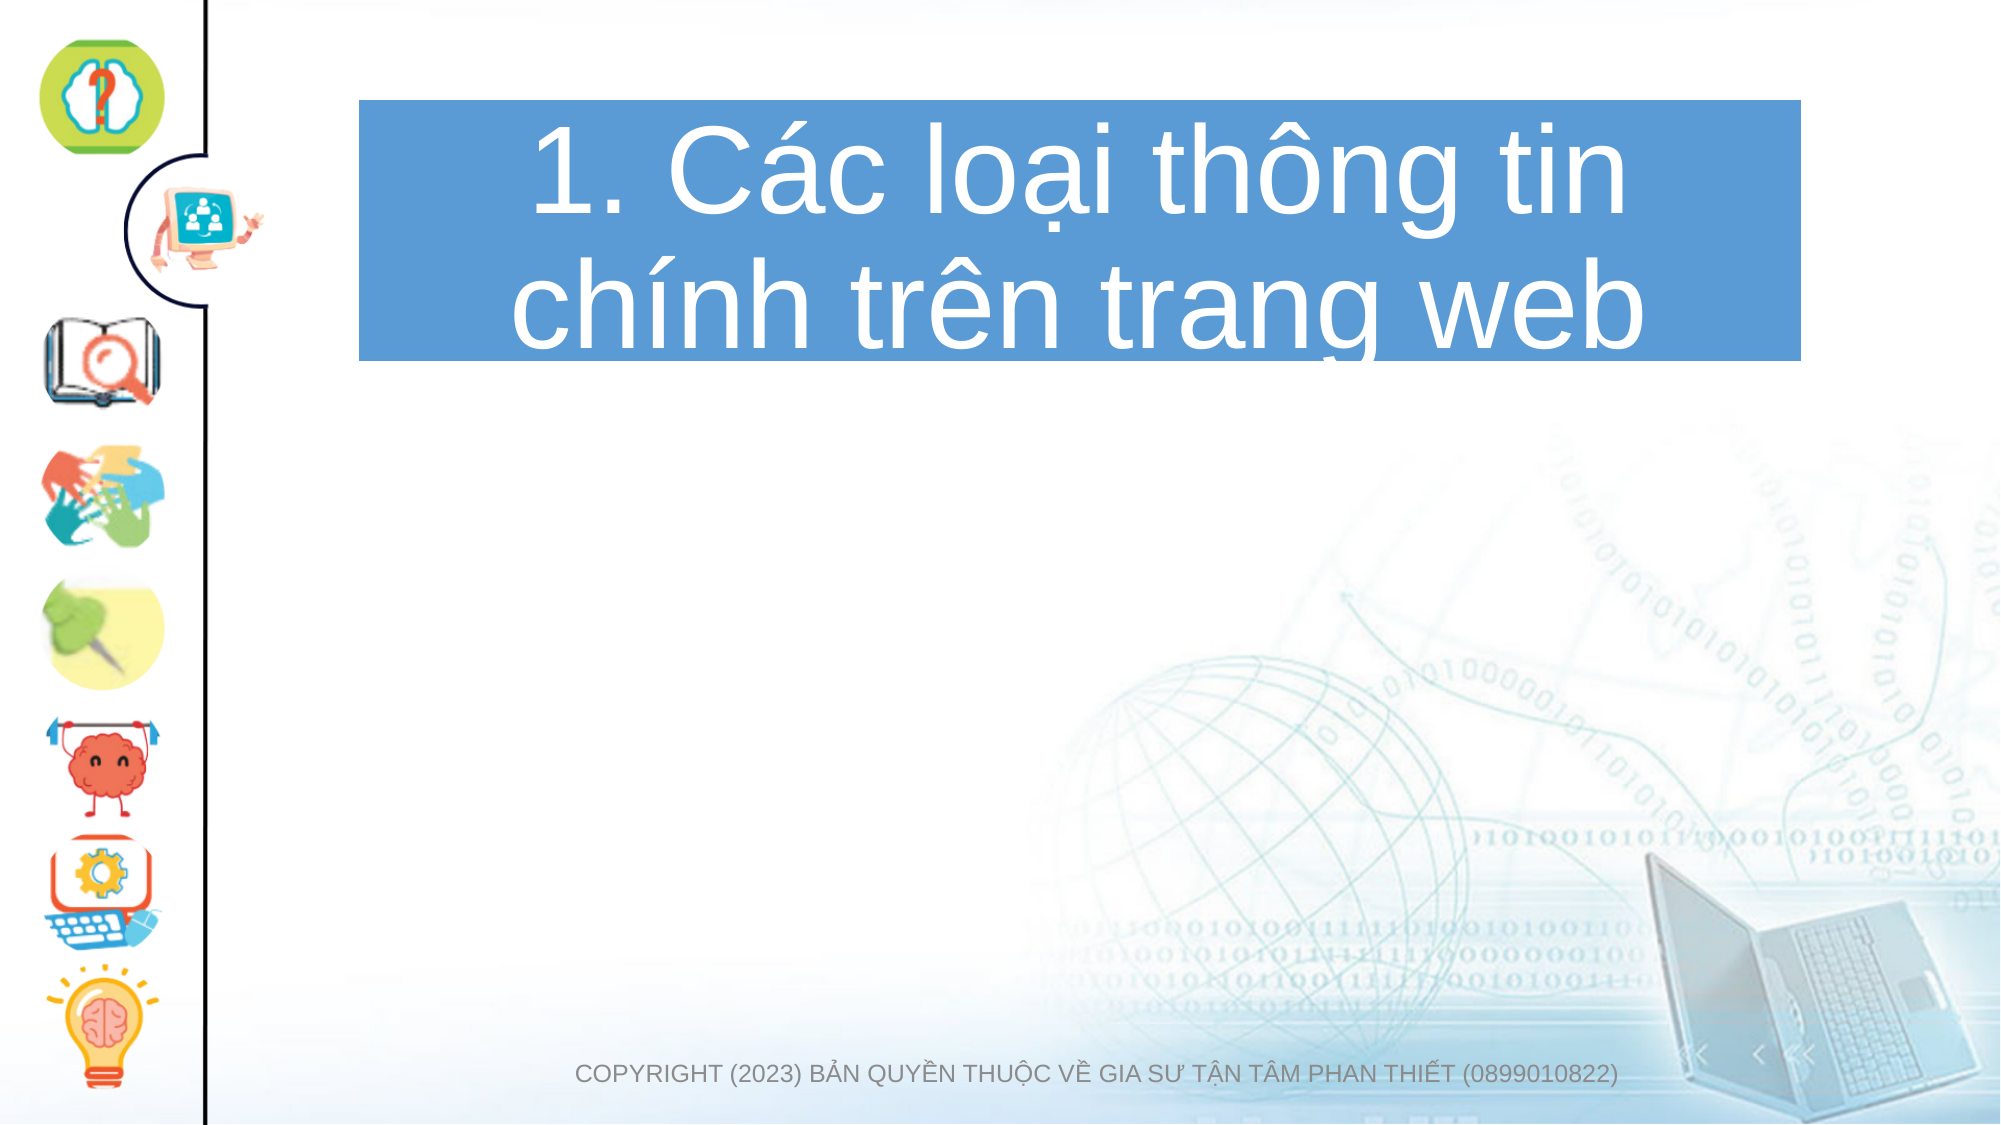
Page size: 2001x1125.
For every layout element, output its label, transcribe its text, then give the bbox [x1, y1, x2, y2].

list 1. Các loại thông tin chính trên trang web [356, 97, 1804, 364]
picture [0, 0, 2001, 1125]
footer COPYRIGHT (2023) BẢN QUYỀN THUỘC VỀ GIA SƯ TẬN TÂM PHAN THIẾT (0899010822) [504, 1042, 1691, 1103]
